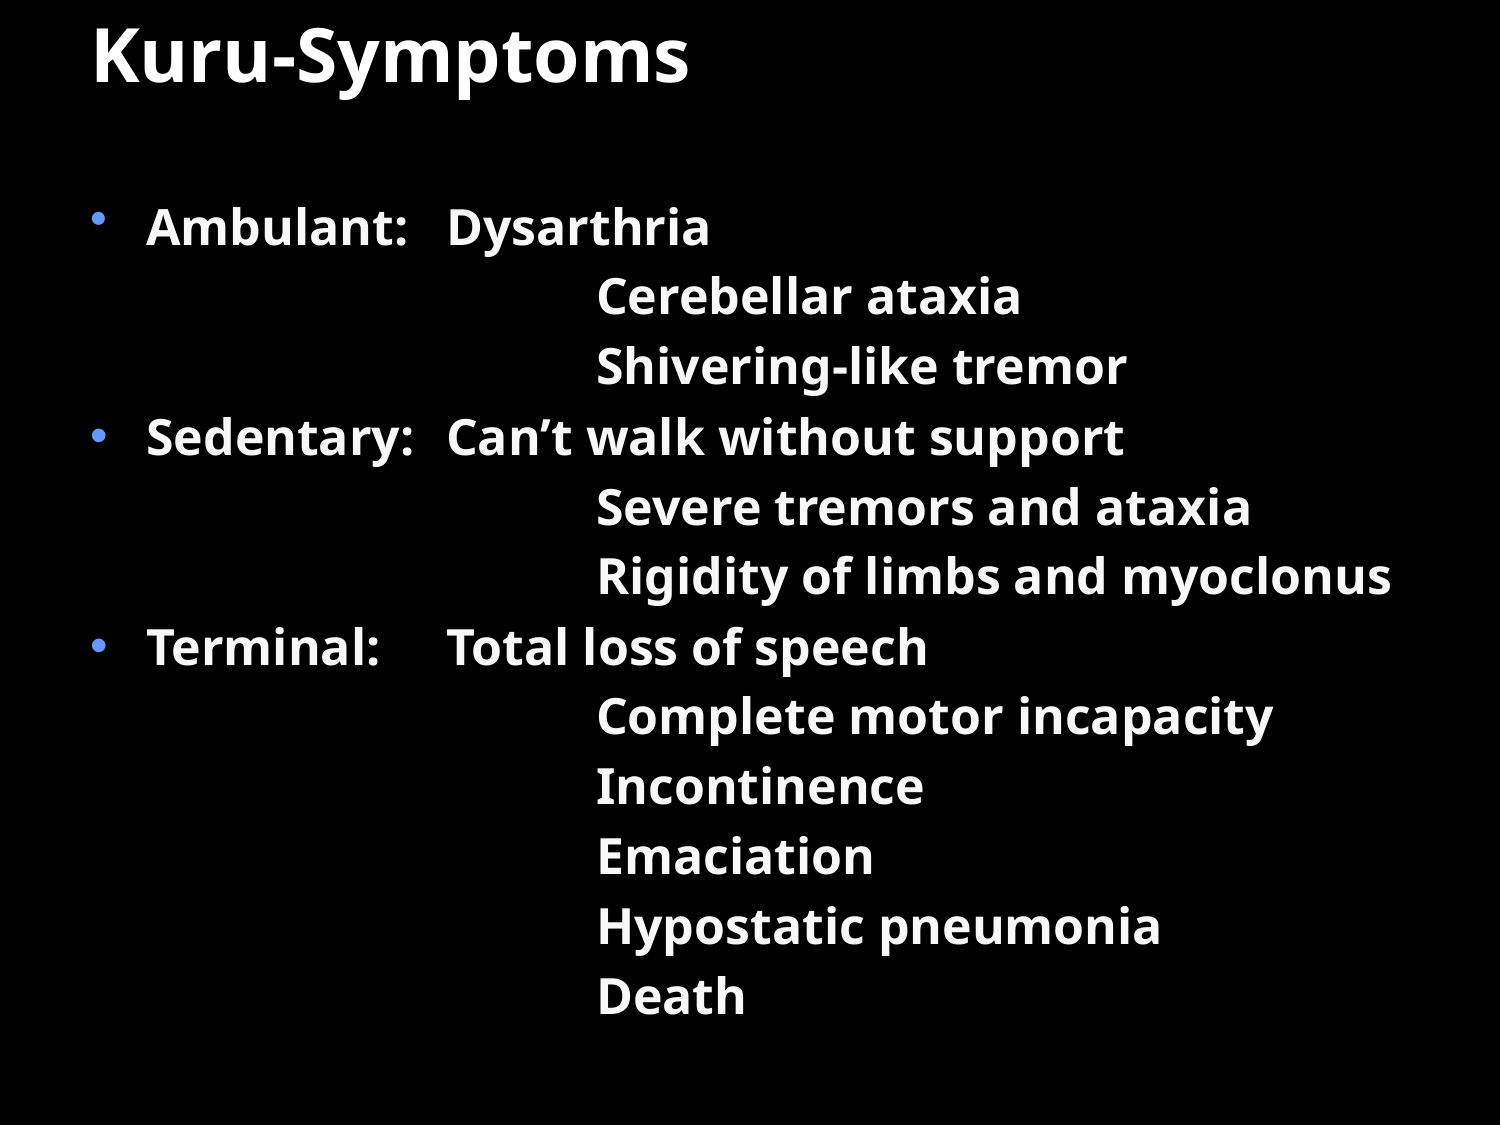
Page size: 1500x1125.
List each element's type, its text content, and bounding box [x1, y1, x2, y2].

list Ambulant: Dysarthria Cerebellar ataxia Shivering-like tremor Sedentary: Can’t walk without support Severe tremors and ataxia Rigidity of limbs and myoclonus Terminal: Total loss of speech Complete motor incapacity Incontinence Emaciation Hypostatic pneumonia Death [74, 187, 1426, 931]
title Kuru-Symptoms [74, 0, 1426, 187]
